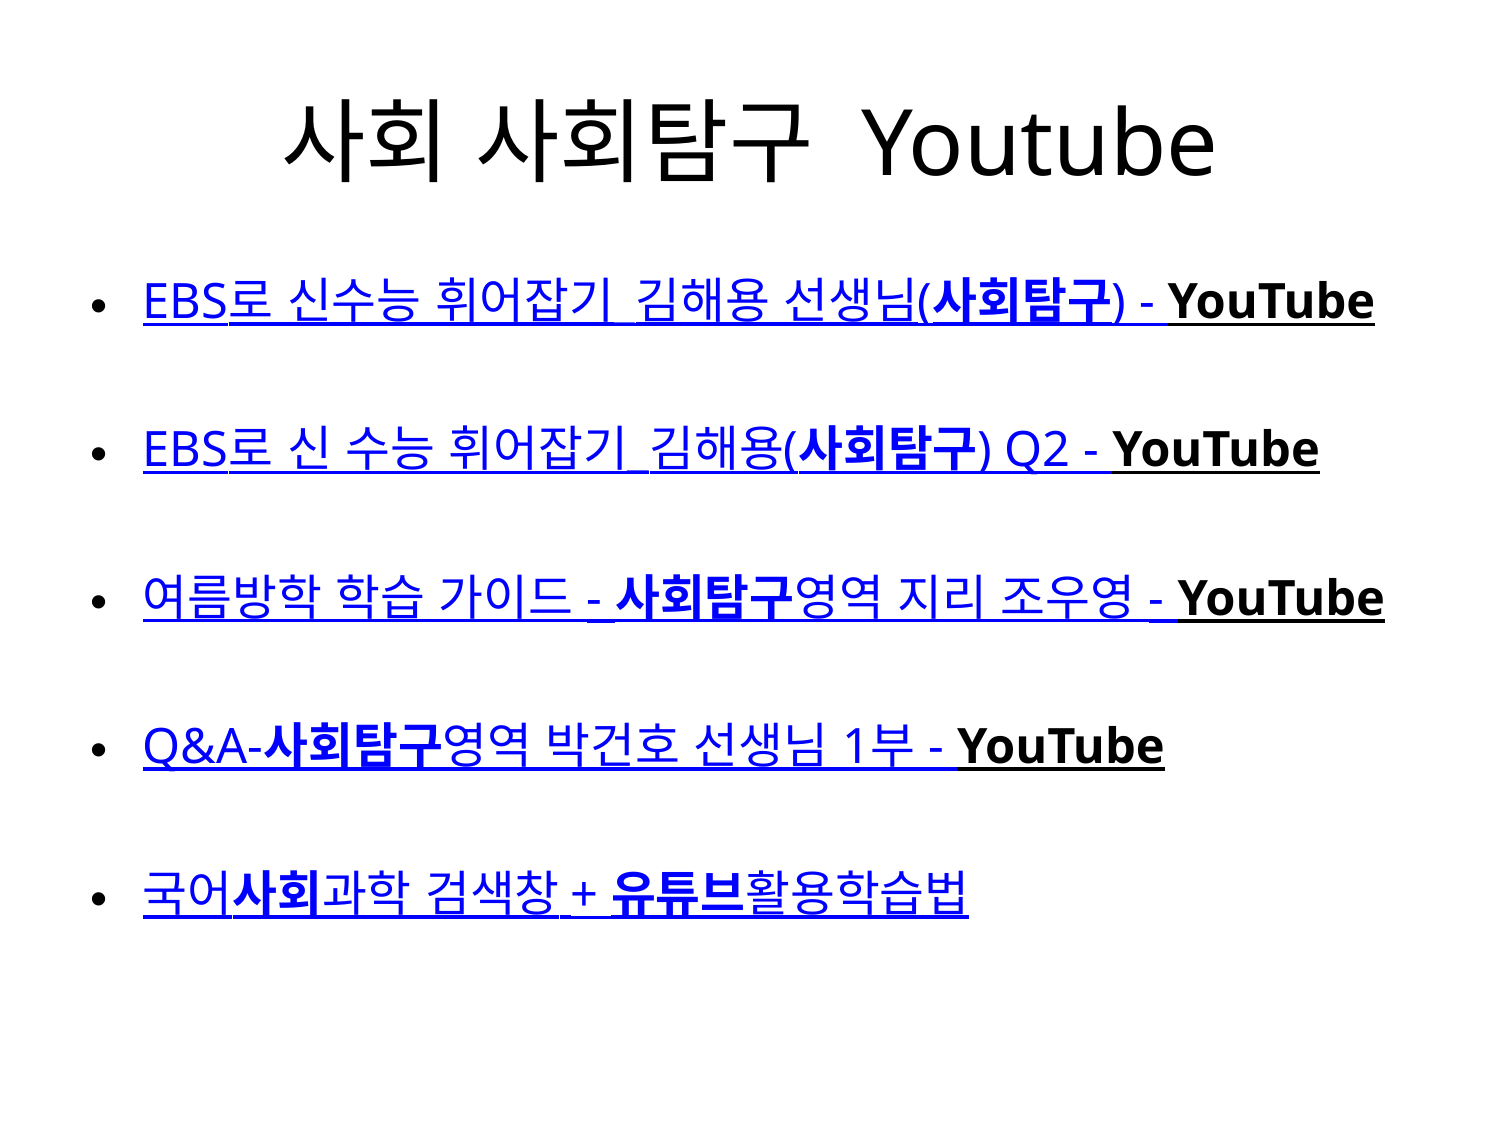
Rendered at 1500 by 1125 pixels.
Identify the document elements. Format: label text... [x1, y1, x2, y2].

title 사회 사회탐구 Youtube [75, 45, 1425, 233]
list EBS로 신수능 휘어잡기_김해용 선생님(사회탐구) - YouTube EBS로 신 수능 휘어잡기_김해용(사회탐구) Q2 - YouTube 여름방학 학습 가이드 - 사회탐구영역 지리 조우영 - YouTube Q&A-사회탐구영역 박건호 선생님 1부 - YouTube 국어사회과학 검색창 + 유튜브활용학습법 [75, 262, 1425, 1005]
